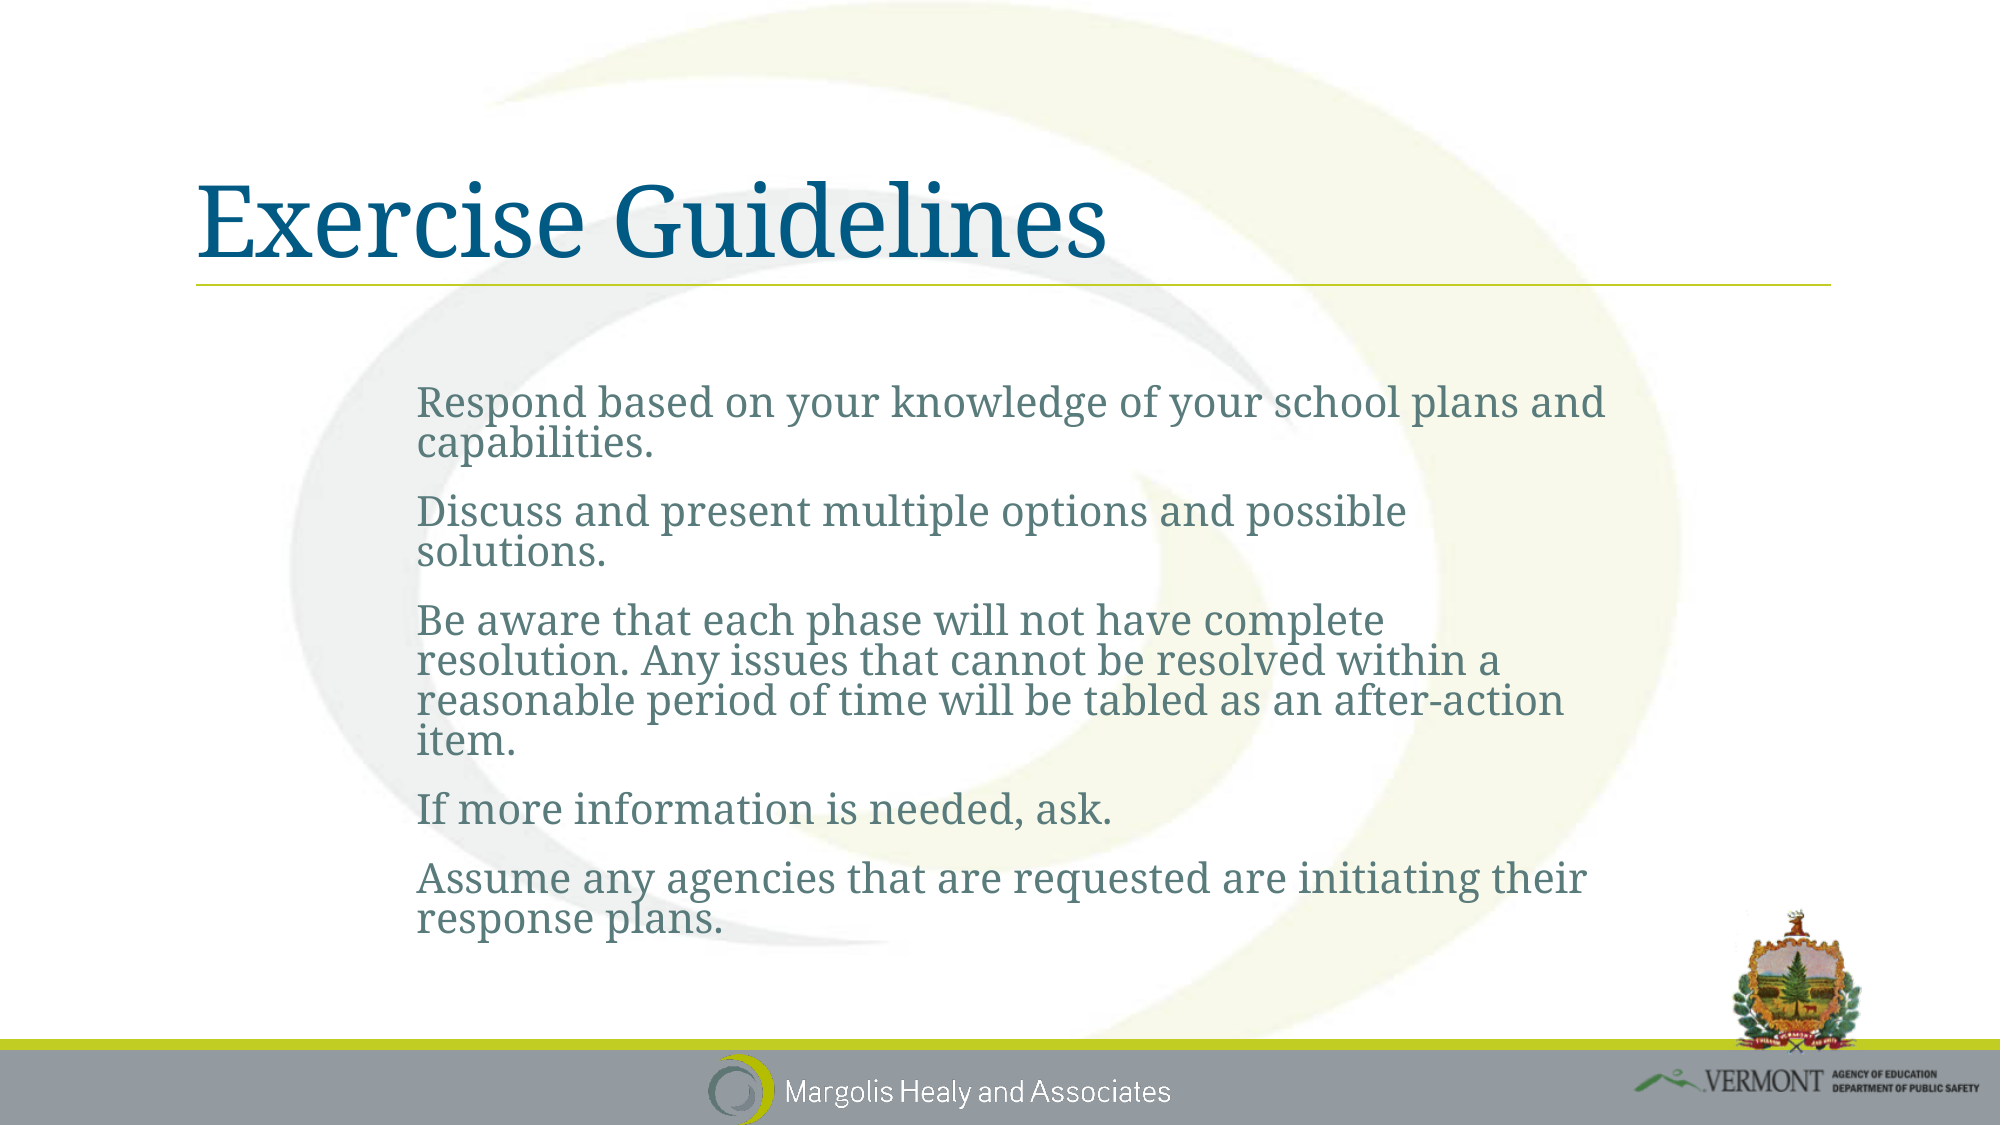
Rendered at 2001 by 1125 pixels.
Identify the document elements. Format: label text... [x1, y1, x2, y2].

picture [0, 0, 2001, 1125]
title Exercise Guidelines [180, 47, 1830, 285]
list Respond based on your knowledge of your school plans and capabilities. Discuss and present multiple options and possible solutions. Be aware that each phase will not have complete resolution. Any issues that cannot be resolved within a reasonable period of time will be tabled as an after-action item. If more information is needed, ask. Assume any agencies that are requested are initiating their response plans. [401, 377, 1609, 1125]
